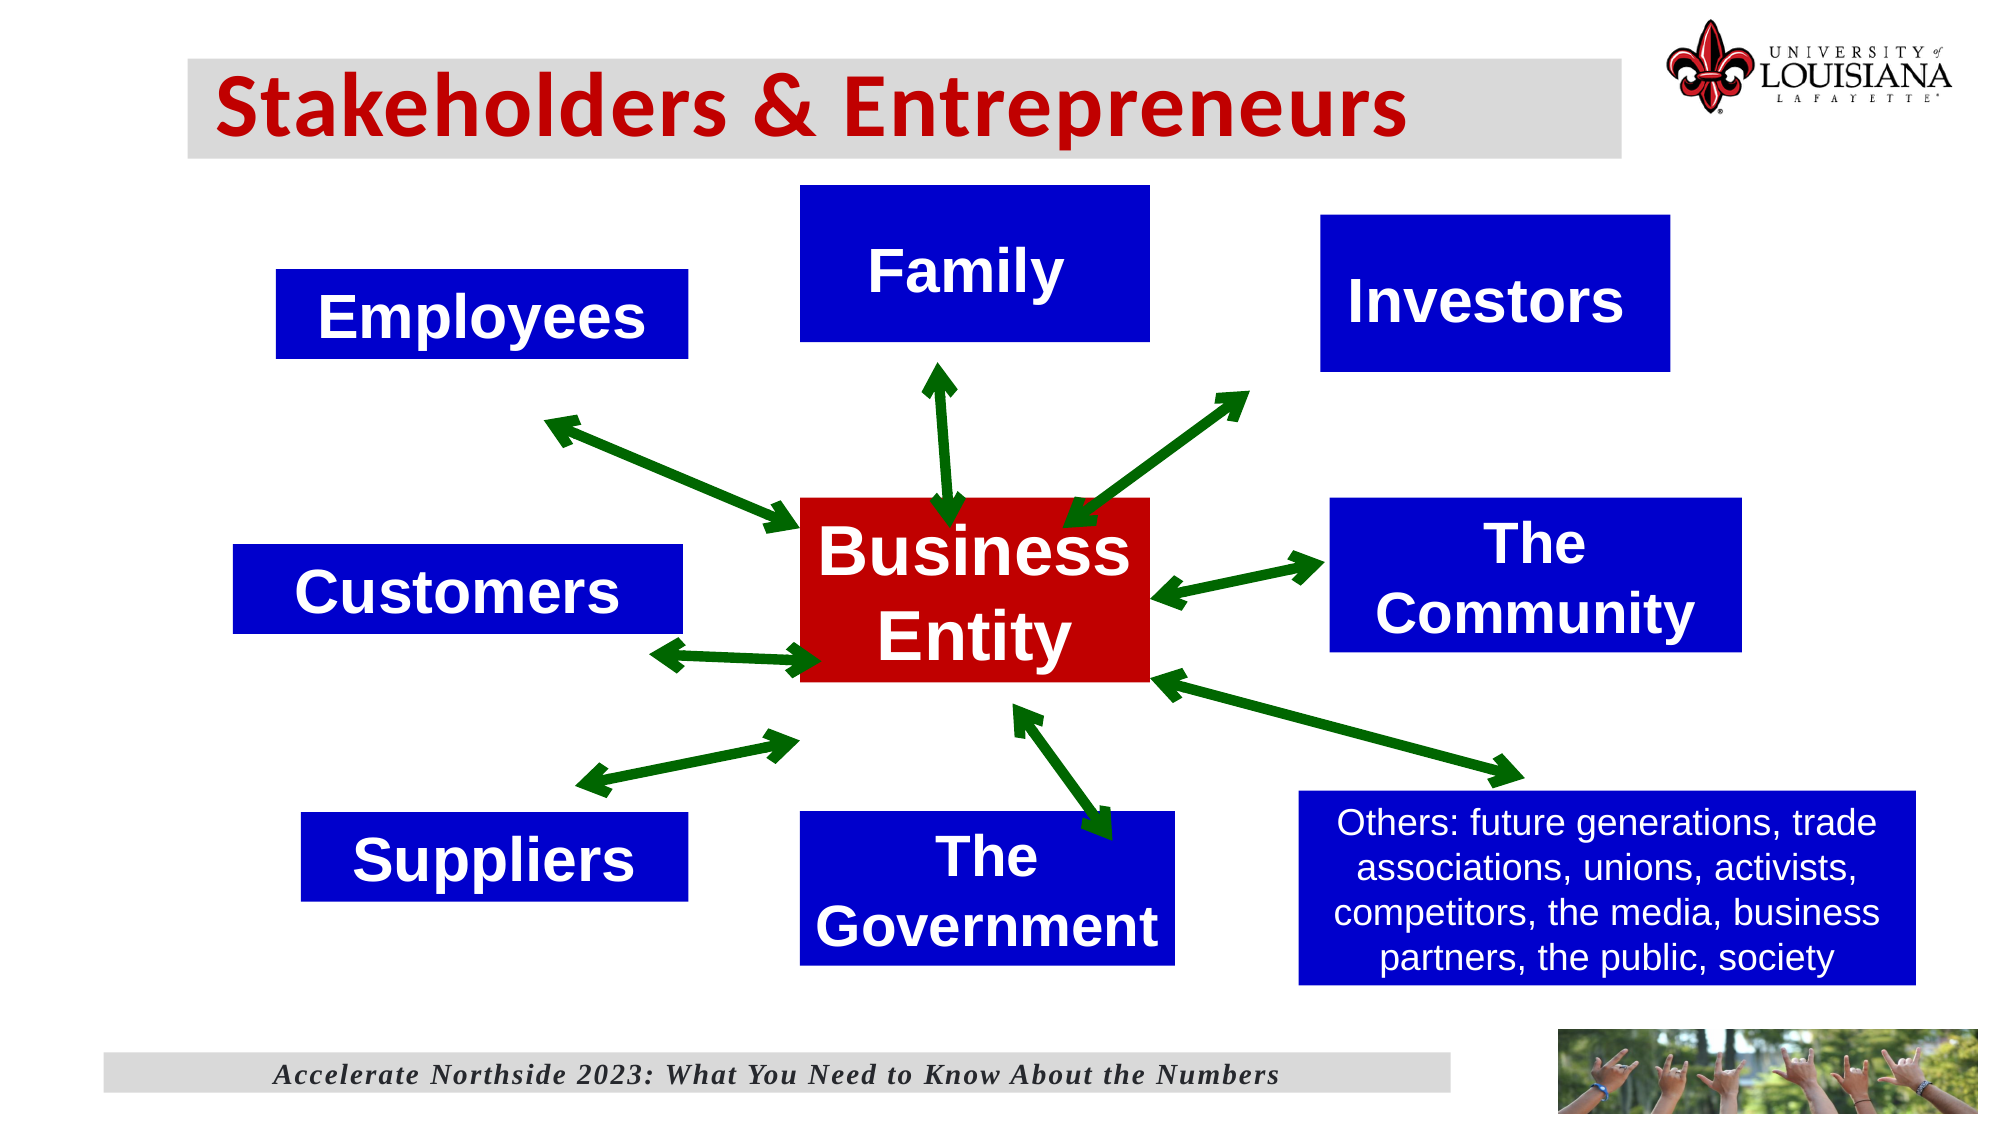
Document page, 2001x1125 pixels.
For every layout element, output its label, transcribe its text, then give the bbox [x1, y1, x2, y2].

title Stakeholders & Entrepreneurs [187, 58, 1622, 159]
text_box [648, 654, 822, 662]
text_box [1012, 703, 1113, 842]
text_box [1149, 561, 1326, 600]
text_box Investors [1320, 214, 1671, 372]
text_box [1062, 390, 1251, 529]
text_box The Community [1329, 497, 1742, 653]
text_box The Government [799, 811, 1175, 966]
text_box Family [800, 185, 1150, 343]
picture [1558, 1029, 1978, 1114]
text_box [937, 361, 951, 529]
text_box Suppliers [300, 812, 689, 902]
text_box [574, 740, 801, 787]
text_box Business Entity [800, 497, 1150, 683]
text_box Accelerate Northside 2023: What You Need to Know About the Numbers [103, 1052, 1451, 1093]
picture [1653, 8, 1978, 121]
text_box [543, 420, 801, 529]
text_box Employees [275, 269, 689, 359]
text_box Others: future generations, trade associations, unions, activists, competitors, the media, business partners, the public, society [1298, 790, 1916, 986]
text_box Customers [232, 544, 683, 634]
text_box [1149, 677, 1526, 779]
